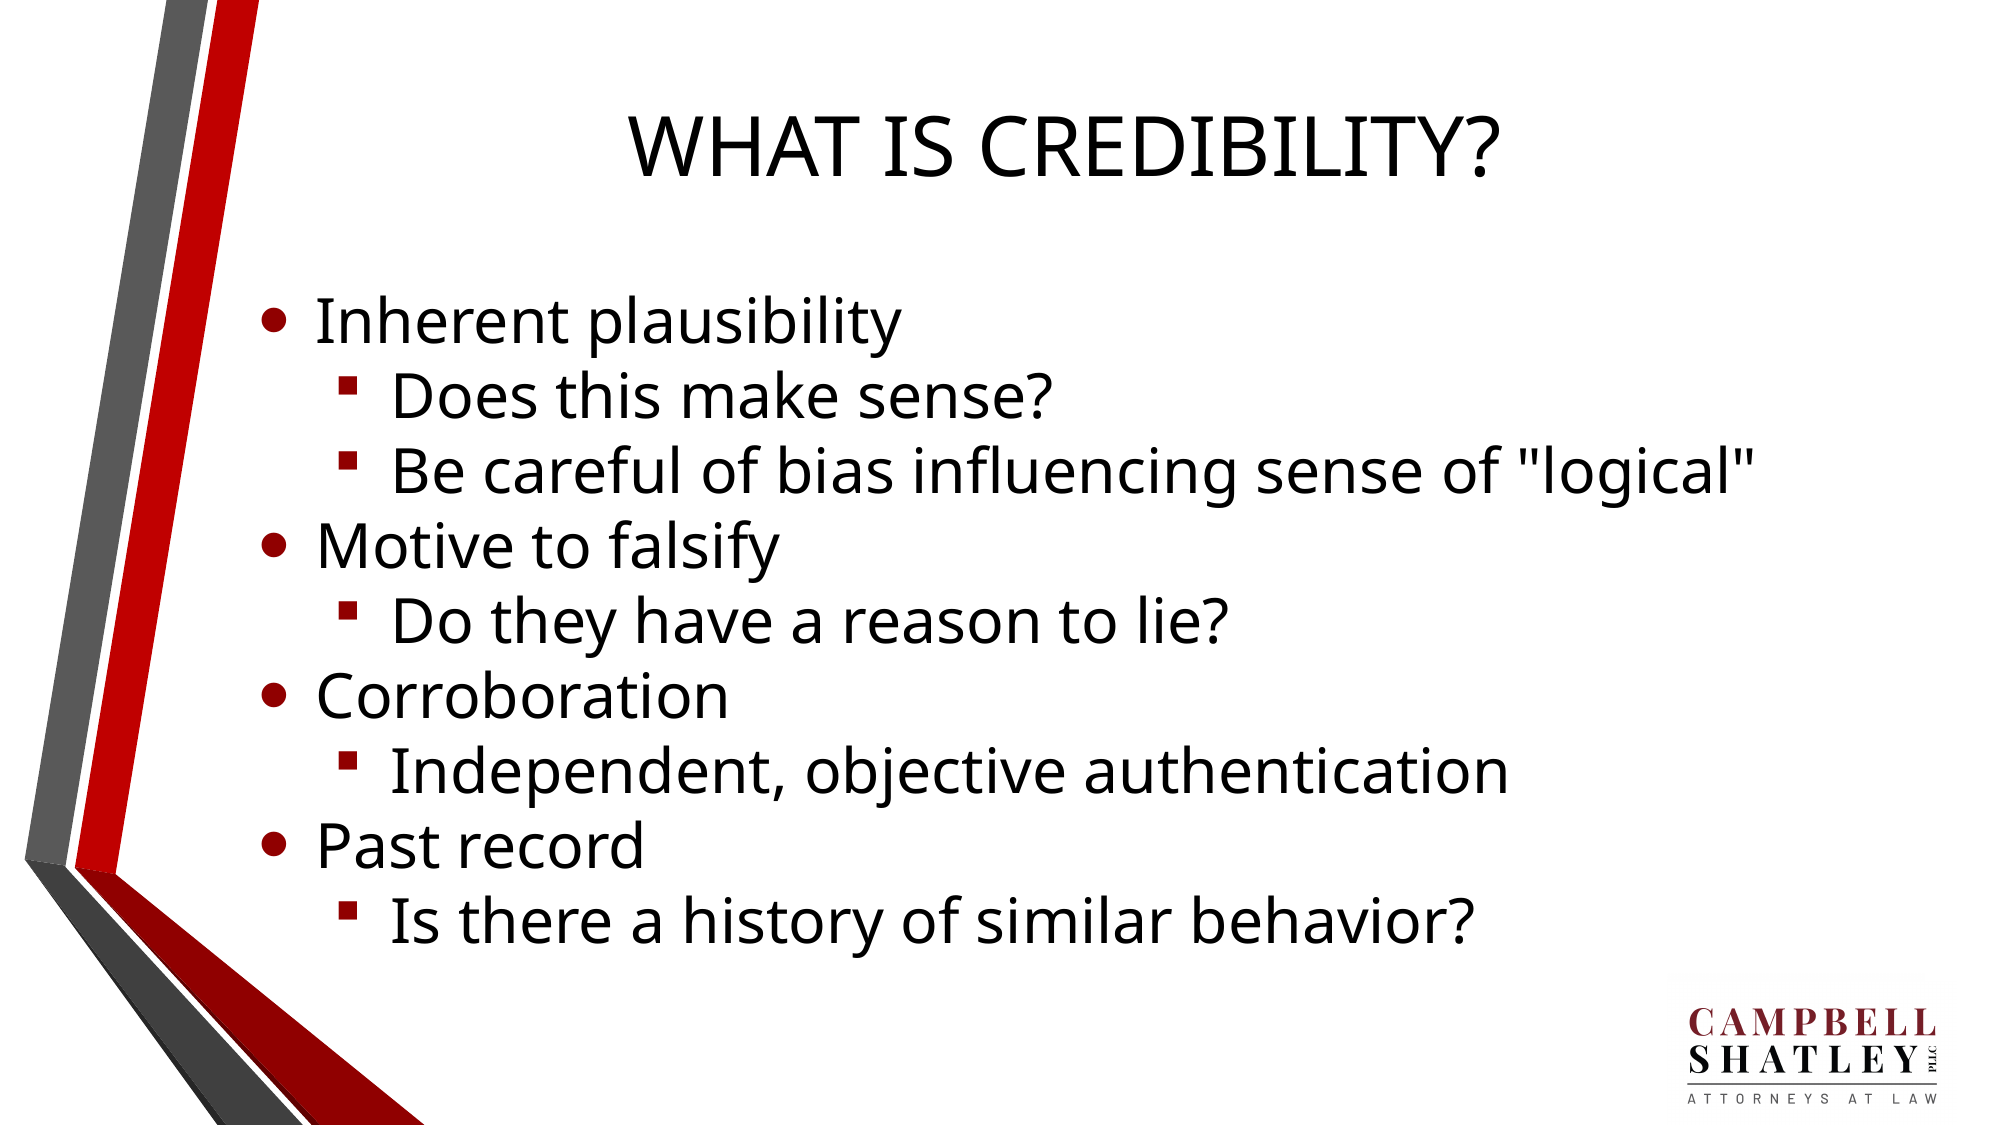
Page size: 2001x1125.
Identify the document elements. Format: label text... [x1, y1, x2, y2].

list Inherent plausibility Does this make sense? Be careful of bias influencing sense of "logical" Motive to falsify Do they have a reason to lie? Corroboration Independent, objective authentication Past record Is there a history of similar behavior? [243, 273, 1887, 982]
picture [1667, 973, 1957, 1125]
title WHAT IS CREDIBILITY? [243, 63, 1887, 224]
